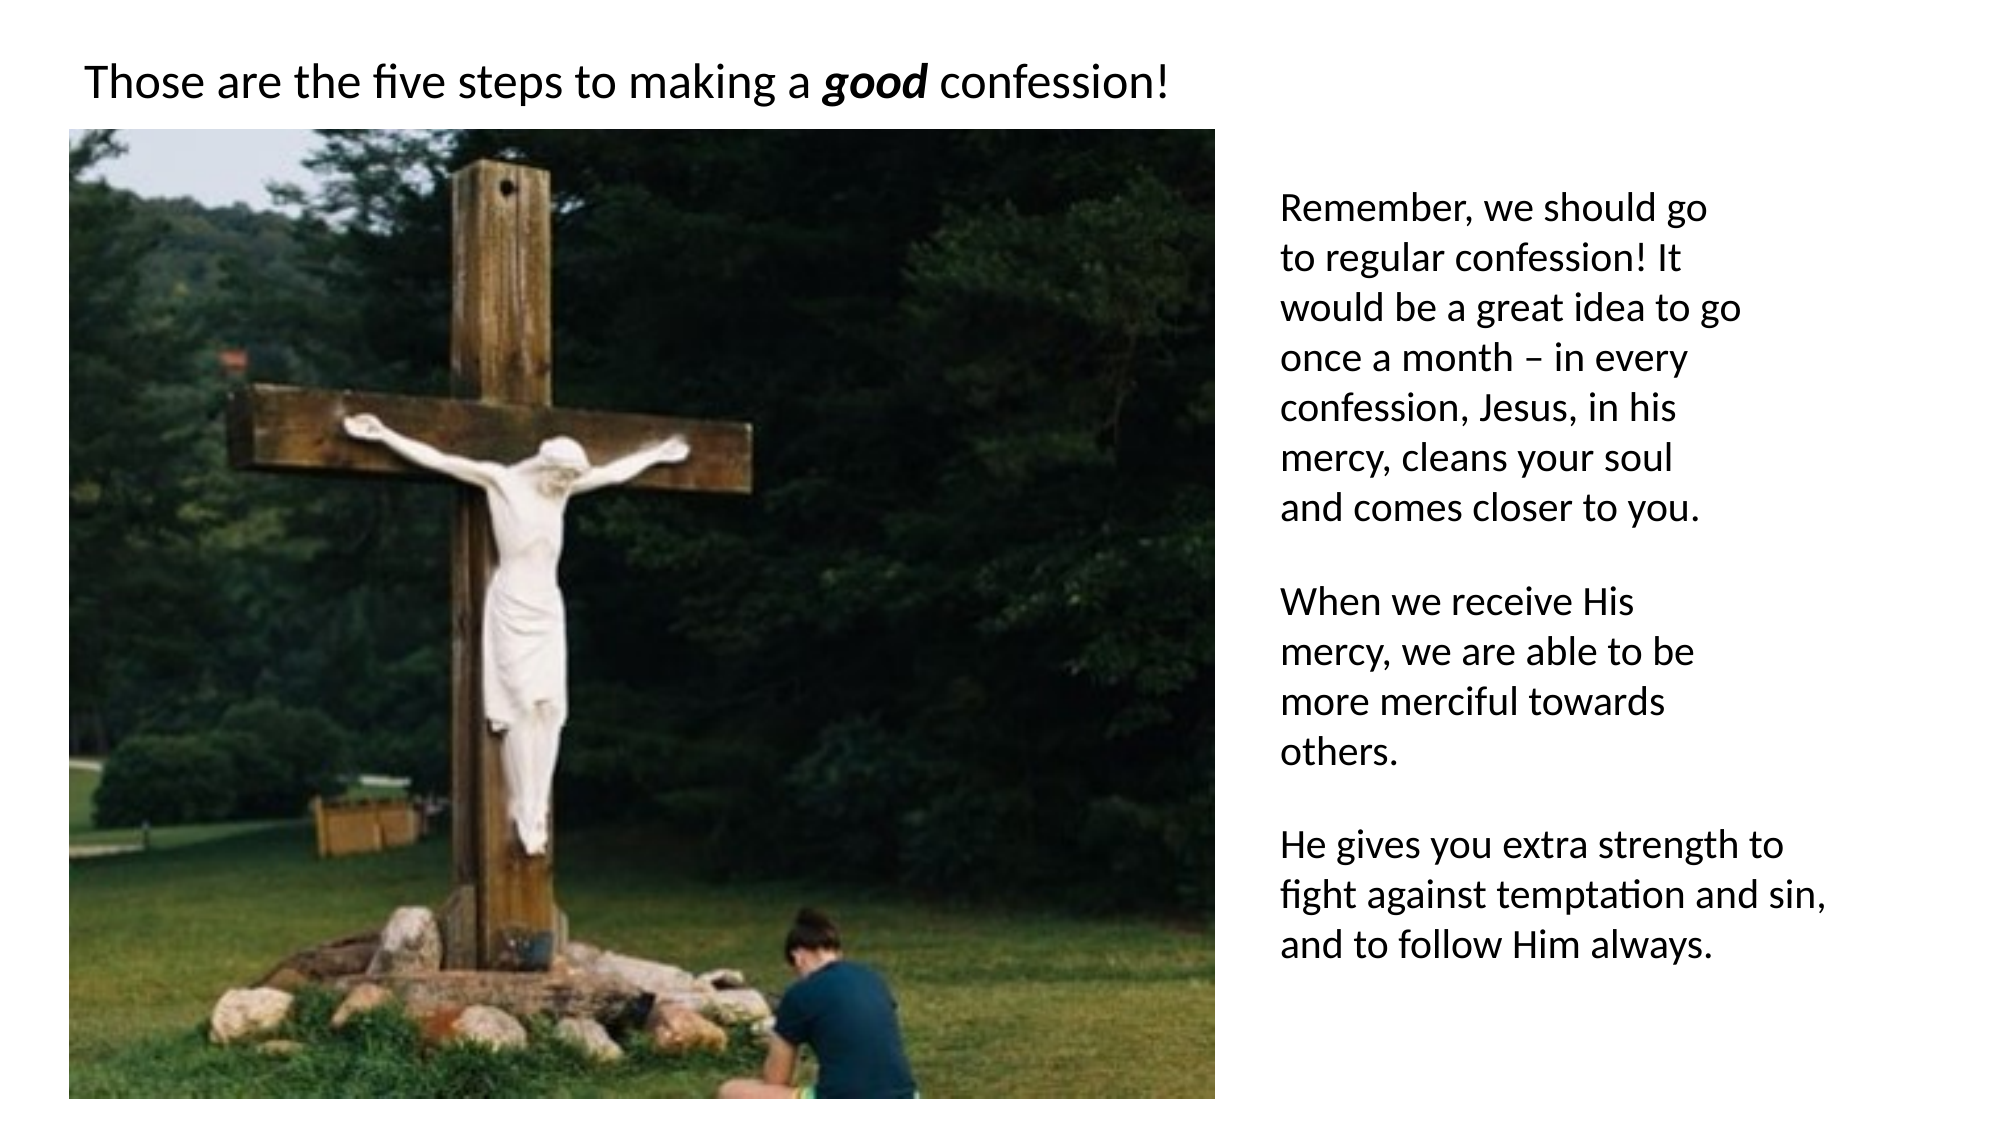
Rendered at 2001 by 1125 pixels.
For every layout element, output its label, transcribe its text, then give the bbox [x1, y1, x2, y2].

text_box He gives you extra strength to fight against temptation and sin, and to follow Him always. [1265, 809, 1872, 975]
picture [69, 129, 1215, 1099]
text_box Those are the five steps to making a good confession! [69, 40, 1427, 116]
text_box Remember, we should go to regular confession! It would be a great idea to go once a month – in every confession, Jesus, in his mercy, cleans your soul and comes closer to you. [1265, 172, 1761, 538]
text_box When we receive His mercy, we are able to be more merciful towards others. [1265, 566, 1743, 782]
